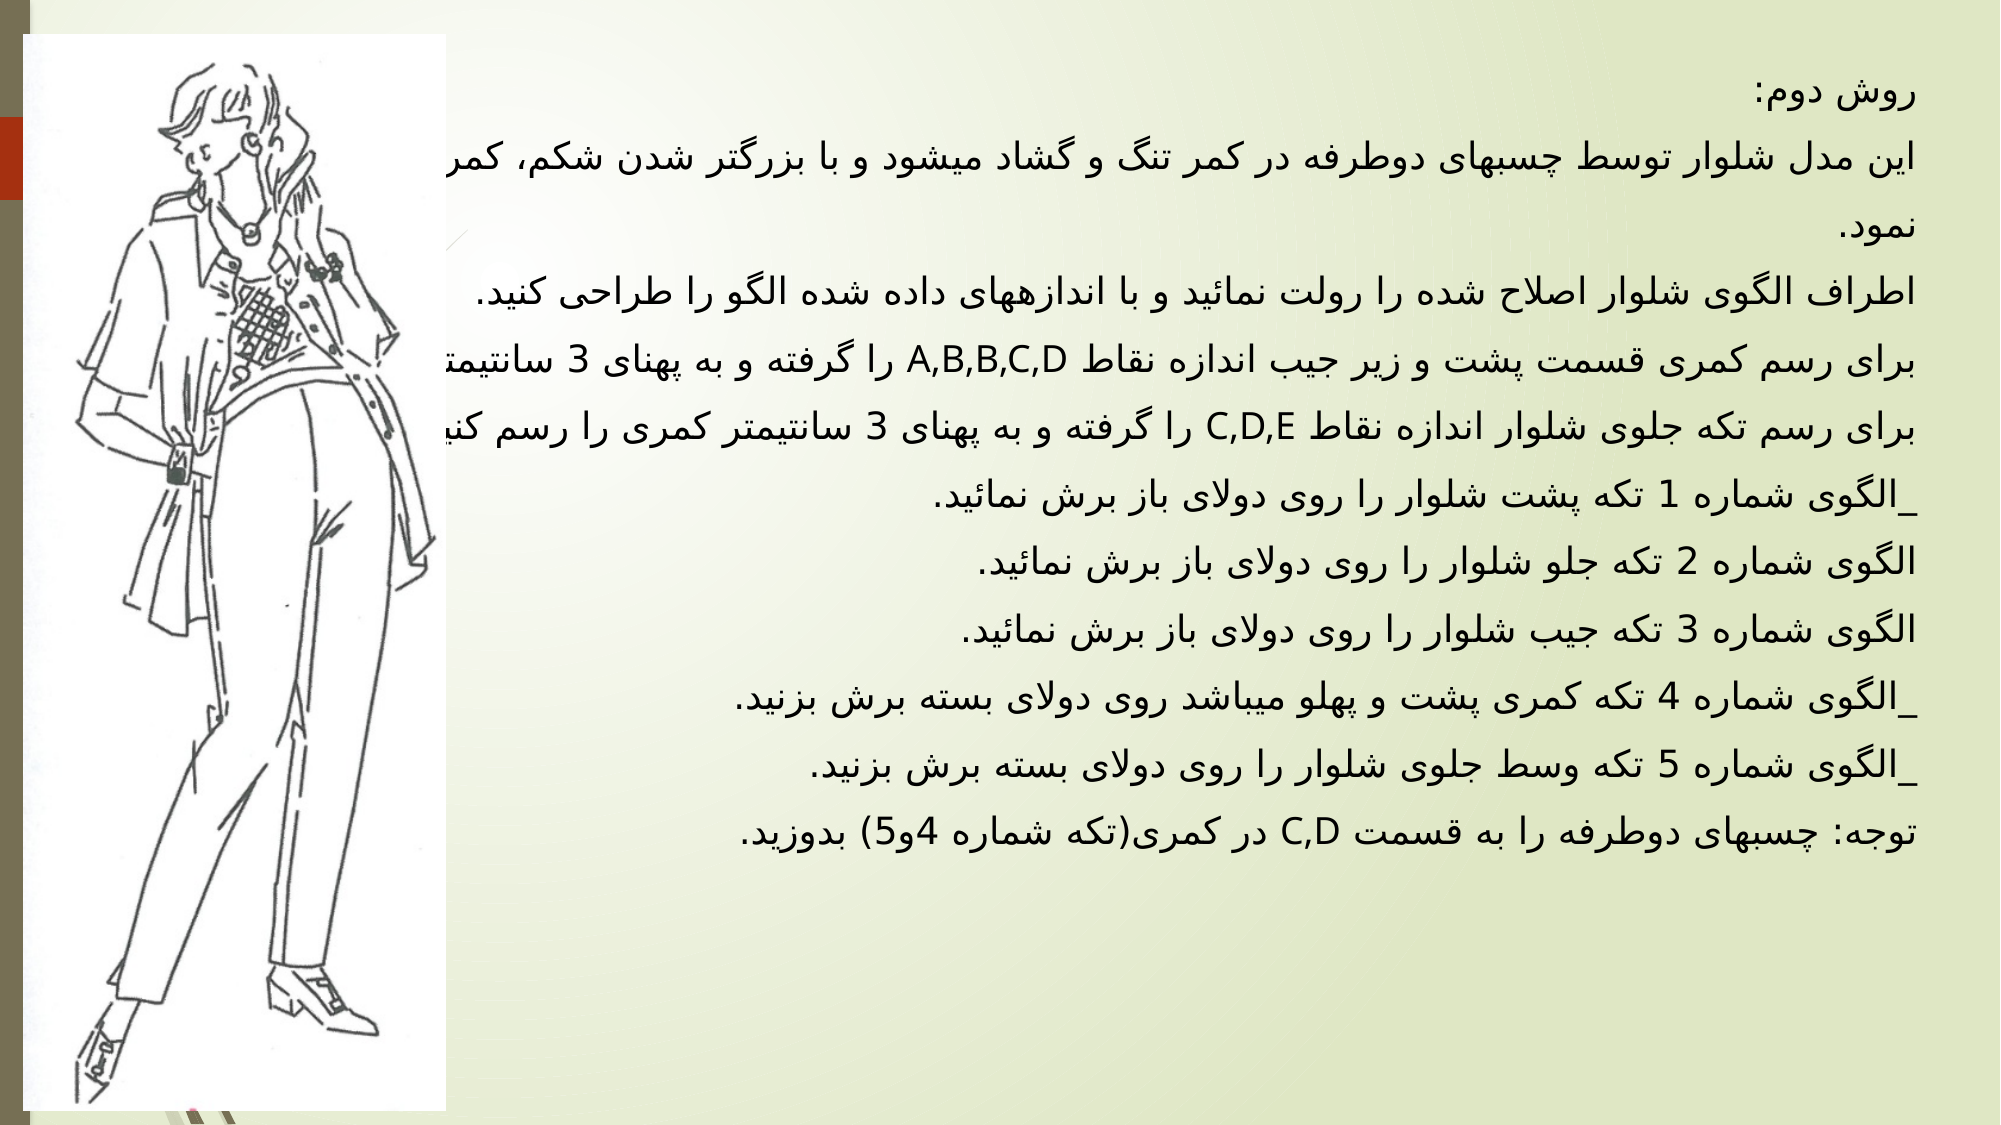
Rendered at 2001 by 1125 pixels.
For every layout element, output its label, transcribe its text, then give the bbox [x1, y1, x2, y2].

text_box روش دوم: این مدل شلوار توسط چسبهای دوطرفه در کمر تنگ و گشاد می­شود و با بزرگتر شدن شکم، کمر شلوار را می­توان گشاد­تر نمود. اطراف الگوی شلوار اصلاح شده را رولت نمائید و با اندازه­های داده شده الگو را طراحی کنید. برای رسم کمری قسمت پشت و زیر جیب اندازه نقاط A,B,B,C,D را گرفته و به پهنای 3 سانتی­متر کمری را رسم کنید. برای رسم تکه جلوی شلوار اندازه نقاط C,D,E را گرفته و به پهنای 3 سانتی­متر کمری را رسم کنید. _الگوی شماره 1 تکه پشت شلوار را روی دولای باز برش نمائید. الگوی شماره 2 تکه جلو شلوار را روی دولای باز برش نمائید. الگوی شماره 3 تکه جیب شلوار را روی دولای باز برش نمائید. _الگوی شماره 4 تکه کمری پشت و پهلو می­باشد روی دولای بسته برش بزنید. _الگوی شماره 5 تکه وسط جلوی شلوار را روی دولای بسته برش بزنید. توجه: چسب­های دوطرفه را به قسمت C,D در کمری(تکه شماره 4و5) بدوزید. [446, 34, 1932, 927]
picture [23, 34, 446, 1111]
